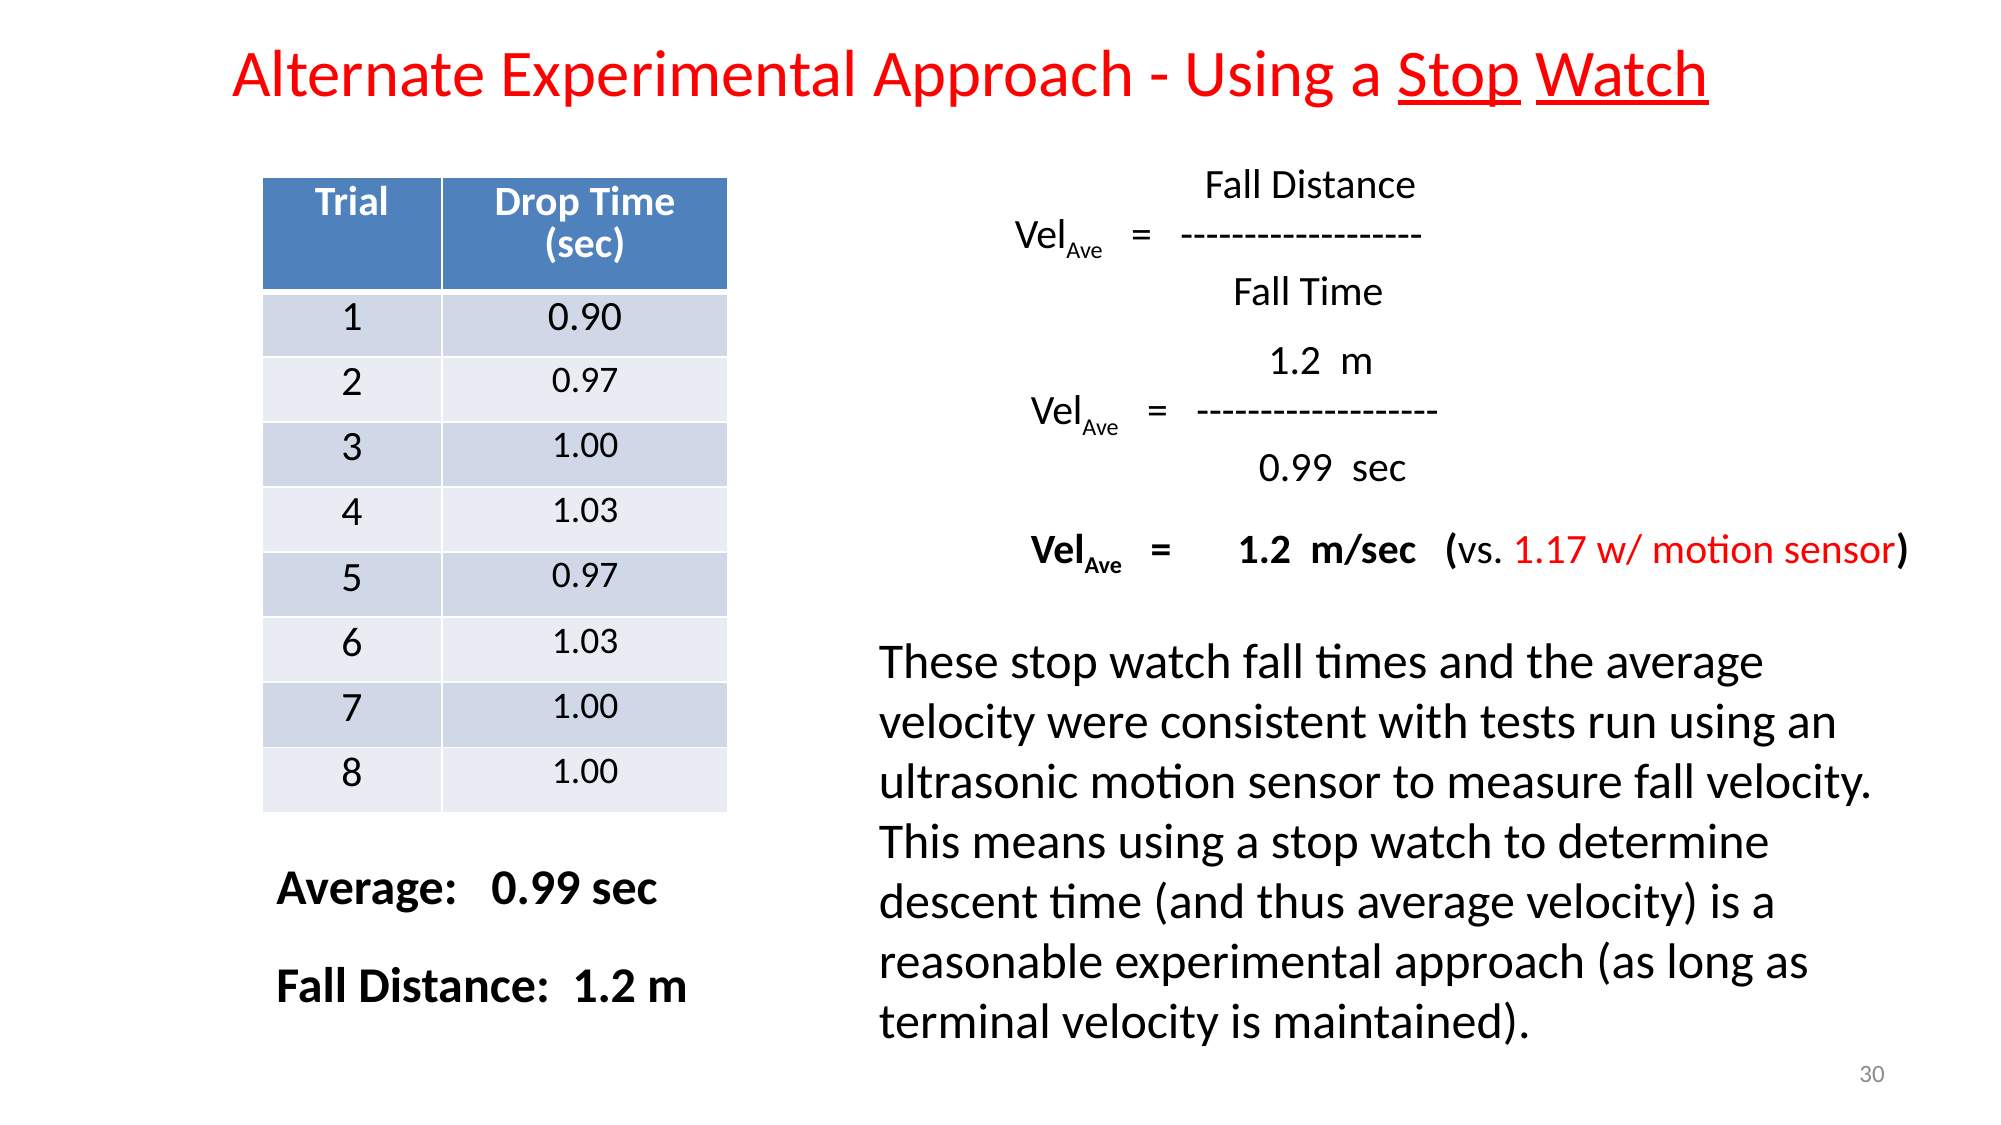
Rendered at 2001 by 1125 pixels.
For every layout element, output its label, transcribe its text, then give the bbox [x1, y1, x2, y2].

table_cell 8 [263, 748, 441, 812]
table_cell 3 [263, 423, 441, 486]
table_header Drop Time (sec) [443, 178, 727, 289]
slide_number 30 [1433, 1057, 1900, 1103]
table_cell 6 [263, 618, 441, 681]
table_cell 7 [263, 683, 441, 747]
table_cell 0.97 [443, 553, 727, 616]
table_cell 1.03 [443, 618, 727, 681]
table_cell 2 [263, 358, 441, 421]
table_cell 0.97 [443, 358, 727, 421]
table_cell 1.00 [443, 423, 727, 486]
text_box Fall Distance: 1.2 m [261, 944, 782, 1020]
table_cell 4 [263, 488, 441, 551]
table_cell 1.03 [443, 488, 727, 551]
table_header Trial [263, 178, 441, 289]
text_box These stop watch fall times and the average velocity were consistent with tests run using an ultrasonic motion sensor to measure fall velocity. This means using a stop watch to determine descent time (and thus average velocity) is a reasonable experimental approach (as long as terminal velocity is maintained). [864, 621, 1910, 1057]
table_cell 1.00 [443, 748, 727, 812]
text_box VelAve = 1.2 m/sec (vs. 1.17 w/ motion sensor) [1015, 514, 1945, 587]
table_cell 1.00 [443, 683, 727, 747]
table_cell 1 [263, 295, 441, 356]
text_box Fall Distance VelAve = ------------------- Fall Time [999, 149, 1612, 321]
text_box 1.2 m VelAve = ------------------- 0.99 sec [1016, 325, 1628, 498]
text_box Average: 0.99 sec [261, 846, 782, 922]
table_cell 0.90 [443, 295, 727, 356]
table_cell 5 [263, 553, 441, 616]
text_box Alternate Experimental Approach - Using a Stop Watch [184, 22, 1756, 117]
